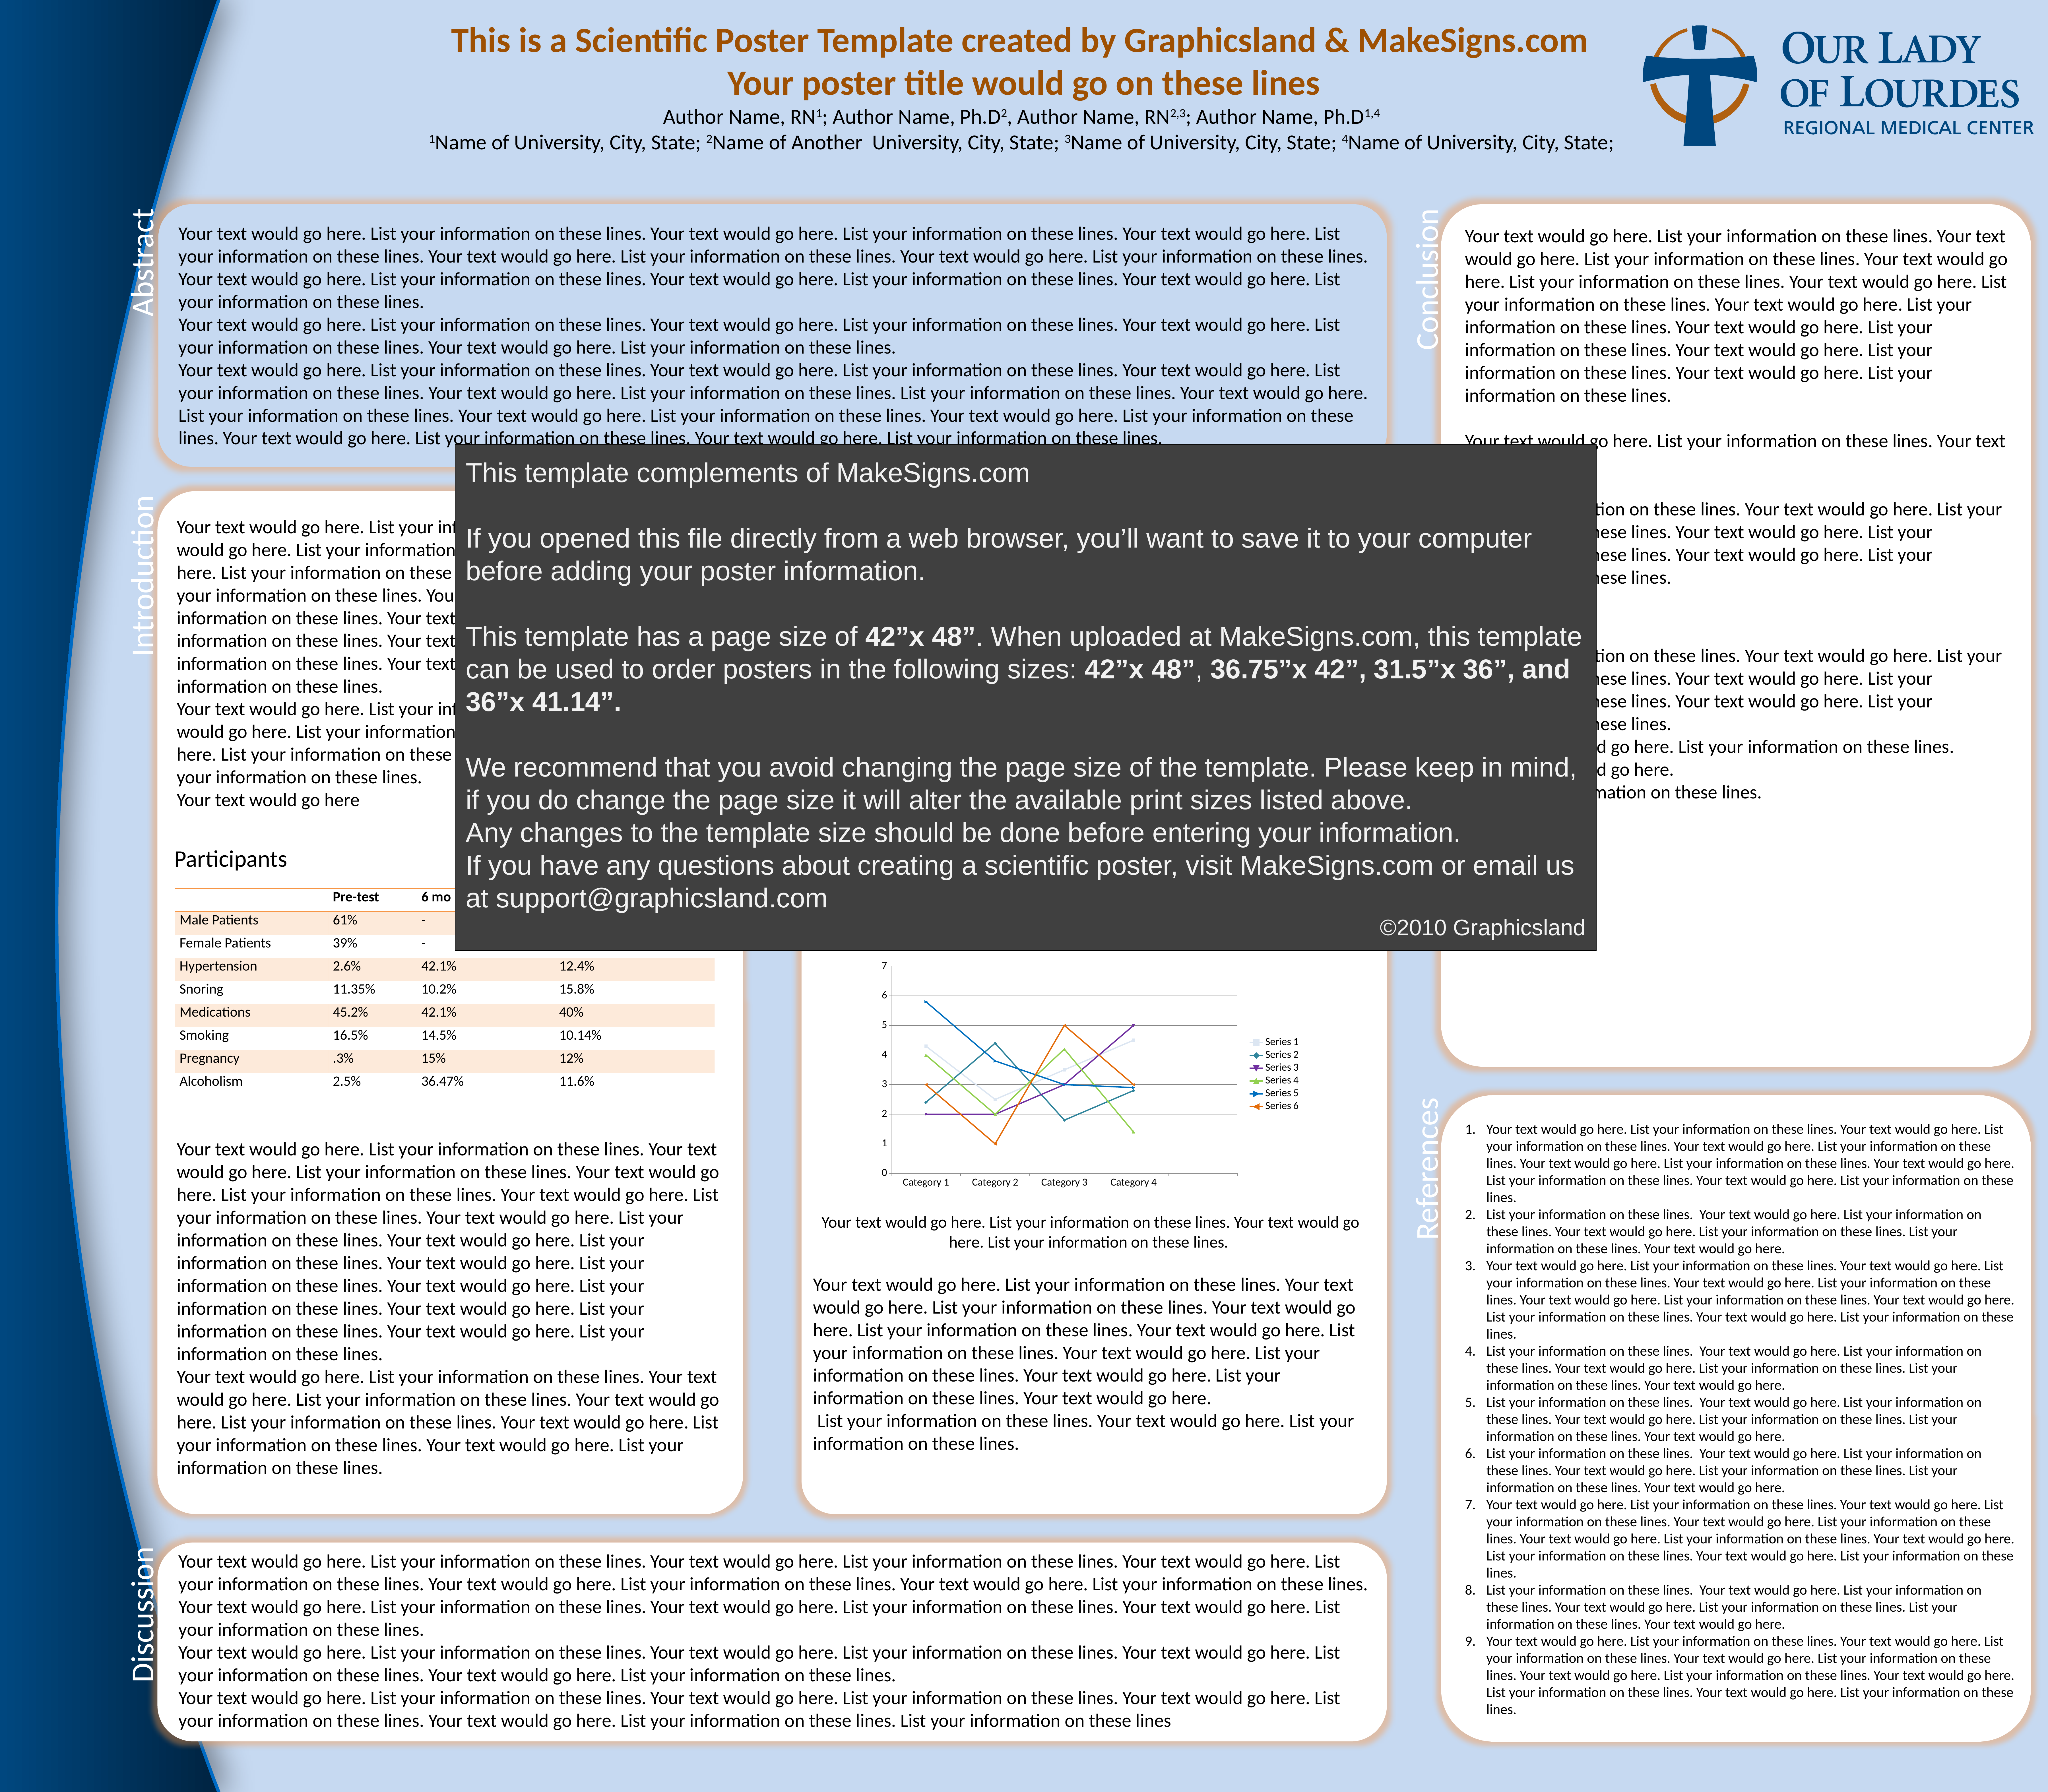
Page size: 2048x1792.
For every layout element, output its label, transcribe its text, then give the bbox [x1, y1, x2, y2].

table_cell 10.14% [555, 1027, 715, 1050]
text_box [1643, 25, 2034, 146]
table_header [175, 889, 329, 911]
table_cell 36.47% [417, 1073, 555, 1096]
text_box [0, 0, 218, 1792]
table_cell 39% [329, 935, 417, 958]
table_cell Pregnancy [175, 1050, 329, 1073]
text_box Your text would go here. List your information on these lines. Your text would go here. List your information on these lines. Your text would go here. List your information on these lines. Your text would go here. List your information on these lines. Your text would go here. List your information on these lines. Your text would go here. List your information on these lines. List your information on these lines. Your text would go here. List your information on these lines. Your text would go here. List your information on these lines. List your information on these lines. Your text would go here. Your text would go here. List your information on these lines. Your text would go here. List your information on these lines. Your text would go here. List your information on these lines. Your text would go here. List your information on these lines. Your text would go here. List your information on these lines. Your text would go here. List your information on these lines. List your information on these lines. Your text would go here. List your information on these lines. Your text would go here. List your information on these lines. List your information on these lines. Your text would go here. List your information on these lines. Your text would go here. List your information on these lines. Your text would go here. List your information on these lines. List your information on these lines. Your text would go here. List your information on these lines. Your text would go here. List your information on these lines. Your text would go here. List your information on these lines. List your information on these lines. Your text would go here. Your text would go here. List your information on these lines. Your text would go here. List your information on these lines. Your text would go here. List your information on these lines. Your text would go here. List your information on these lines. Your text would go here. List your information on these lines. Your text would go here. List your information on these lines. List your information on these lines. Your text would go here. List your information on these lines. Your text would go here. List your information on these lines. List your information on these lines. Your text would go here. Your text would go here. List your information on these lines. Your text would go here. List your information on these lines. Your text would go here. List your information on these lines. Your text would go here. List your information on these lines. Your text would go here. List your information on these lines. Your text would go here. List your information on these lines. [1461, 1117, 2020, 1719]
text_box [158, 203, 1388, 467]
text_box Discussion [119, 1543, 162, 1756]
table_cell - [417, 935, 555, 958]
text_box [163, 0, 2048, 1792]
table_cell 40% [555, 1004, 715, 1027]
table_cell 45.2% [329, 1004, 417, 1027]
table_cell Hypertension [175, 958, 329, 981]
text_box [796, 951, 1393, 1520]
text_box [162, 1547, 1375, 1742]
text_box Your text would go here. List your information on these lines. Your text would go here. List your information on these lines. [811, 1209, 1370, 1253]
text_box Your text would go here. List your information on these lines. Your text would go here. List your information on these lines. Your text would go here. List your information on these lines. Your text would go here. List your information on these lines. Your text would go here. List your information on these lines. Your text would go here. List your information on these lines. Your text would go here. List your information on these lines. Your text would go here. List your information on these lines. [809, 1270, 1373, 1456]
chart [873, 956, 1306, 1193]
text_box Participants [170, 841, 455, 874]
text_box [127, 417, 455, 498]
table_cell - [417, 912, 455, 935]
table_cell 42.1% [417, 1004, 555, 1027]
table_cell Smoking [175, 1027, 329, 1050]
text_box List your information on these lines. Your text would go here. List your information on these lines. Your text would go here. List your information on these lines. Your text would go here. List your information on these lines. Your text would go here. List your information on these lines. Your text would go here. List your information on these lines. [1597, 646, 2020, 805]
table_cell 12% [555, 1050, 715, 1073]
table_cell 2.5% [329, 1073, 417, 1096]
table_header Pre-test [329, 889, 417, 911]
text_box This is a Scientific Poster Template created by Graphicsland & MakeSigns.com Your poster title would go on these lines [393, 15, 1655, 100]
text_box Your text would go here. List your information on these lines. Your text would go here. List your information on these lines. Your text would go here. List your information on these lines. Your text would go here. List your information on these lines. Your text would go here. List your information on these lines. Your text would go here. List your information on these lines. Your text would go here. List your information on these lines. Your text would go here. List your information on these lines. Your text would go here. List your information on these lines. Your text would go here. List your information on these lines. Your text would go here. List your information on these lines. Your text would go here. List your information on these lines. Your text would go here. List your information on these lines. Your text would go here. List your information on these lines. Your text would go here. List your information on these lines. Your text would go here. List your information on these lines. List your information on these lines. Your text would go here. List your information on these lines. Your text would go here. List your information on these lines. Your text would go here. List your information on these lines. Your text would go here. List your information on these lines. Your text would go here. List your information on these lines. [174, 219, 1381, 451]
text_box [1440, 1095, 2032, 1742]
text_box References [1404, 1093, 1447, 1276]
text_box Introduction [119, 491, 162, 877]
text_box [1435, 1089, 2037, 1748]
text_box [1435, 198, 2037, 1073]
table_cell 15.8% [555, 981, 715, 1004]
table_cell 2.6% [329, 958, 417, 981]
text_box [55, 345, 141, 1543]
table_header 6 mo Post-Test [417, 889, 455, 911]
text_box [234, 1548, 1394, 1748]
text_box Conclusion [1404, 204, 1447, 387]
chart [868, 612, 1301, 868]
table_cell 15% [417, 1050, 555, 1073]
table_cell 11.35% [329, 981, 417, 1004]
text_box [801, 951, 1388, 1515]
table_cell 16.5% [329, 1027, 417, 1050]
table_cell Medications [175, 1004, 329, 1027]
table_cell 10.2% [417, 981, 555, 1004]
table_cell Female Patients [175, 935, 329, 958]
text_box Limitations [1597, 610, 2017, 643]
text_box Your text would go here. List your information on these lines. Your text would go here. List your information on these lines. Your text would go here. List your information on these lines. Your text would go here. List your information on these lines. Your text would go here. List your information on these lines. Your text would go here. List your information on these lines. Your text would go here. List your information on these lines. Your text would go here. List your information on these lines. Your text would go here. List your information on these lines. Your text would go here. List your information on these lines. Your text would go here. List your information on these lines. Your text would go here. List your information on these lines. Your text would go here. List your information on these lines. Your text would go here. List your information on these lines. Your text would go here. List your information on these lines. Your text would go here. List your information on these lines. List your information on these lines [174, 1547, 1381, 1733]
table_cell 12.4% [555, 958, 715, 981]
text_box [176, 1542, 1369, 1547]
text_box [162, 485, 455, 504]
table_cell Snoring [175, 981, 329, 1004]
text_box [90, 536, 152, 1460]
text_box [157, 490, 744, 1515]
table_cell Male Patients [175, 912, 329, 935]
text_box [171, 1537, 1380, 1547]
table_cell - [555, 951, 715, 958]
text_box This template complements of MakeSigns.com If you opened this file directly from a web browser, you’ll want to save it to your computer before adding your poster information. This template has a page size of 42”x 48”. When uploaded at MakeSigns.com, this template can be used to order posters in the following sizes: 42”x 48”, 36.75”x 42”, 31.5”x 36”, and 36”x 41.14”. We recommend that you avoid changing the page size of the template. Please keep in mind, if you do change the page size it will alter the available print sizes listed above. Any changes to the template size should be done before entering your information. If you have any questions about creating a scientific poster, visit MakeSigns.com or email us at support@graphicsland.com ©2010 Graphicsland [455, 444, 1597, 951]
text_box [187, 198, 1394, 444]
table_cell 11.6% [555, 1073, 715, 1096]
text_box [154, 0, 221, 204]
text_box [152, 417, 455, 473]
text_box Your text would go here. List your information on these lines. Your text would go here. List your information on these lines. Your text would go here. List your information on these lines. Your text would go here. List your information on these lines. Your text would go here. List your information on these lines. Your text would go here. List your information on these lines. Your text would go here. List your information on these lines. Your text would go here. List your information on these lines. Your text would go here. List your information on these lines. Your text would go here List your information on these lines. Your text would go here. List your information on these lines. Your text would go here. List your information on these lines. Your text would go here. List your information on these lines. [1461, 221, 2020, 610]
text_box Your text would go here. List your information on these lines. Your text would go here. List your information on these lines. Your text would go here. List your information on these lines. Your text would go here. List your information on these lines. Your text would go here. List your information on these lines. Your text would go here. List your information on these lines. Your text would go here. List your information on these lines. Your text would go here. List your information on these lines. Your text would go here. List your information on these lines. Your text would go here. List your information on these lines. Your text would go here. List your information on these lines. Your text would go here. List your information on these lines. Your text would go here [172, 512, 455, 812]
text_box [2019, 611, 2022, 645]
text_box [201, 1747, 221, 1792]
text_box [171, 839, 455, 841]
text_box Your text would go here. List your information on these lines. Your text would go here. List your information on these lines. Your text would go here. List your information on these lines. Your text would go here. List your information on these lines. Your text would go here. List your information on these lines. Your text would go here. List your information on these lines. Your text would go here. List your information on these lines. Your text would go here. List your information on these lines. [168, 842, 455, 878]
table_cell .3% [329, 1050, 417, 1073]
text_box [1440, 203, 2032, 1068]
table_cell 14.5% [417, 1027, 555, 1050]
text_box [152, 877, 749, 1520]
text_box Author Name, RN1; Author Name, Ph.D2, Author Name, RN2,3; Author Name, Ph.D1,4 1Name of University, City, State; 2Name of Another University, City, State; 3Name of University, City, State; 4Name of University, City, State; [393, 100, 1655, 156]
text_box [1381, 1558, 1388, 1726]
text_box Your text would go here. List your information on these lines. Your text would go here. List your information on these lines. Your text would go here. List your information on these lines. Your text would go here. List your information on these lines. Your text would go here. List your information on these lines. Your text would go here. List your information on these lines. Your text would go here. List your information on these lines. Your text would go here. List your information on these lines. Your text would go here. List your information on these lines. Your text would go here. List your information on these lines. Your text would go here. List your information on these lines. Your text would go here. List your information on these lines. Your text would go here. List your information on these lines. Your text would go here. List your information on these lines. Your text would go here. List your information on these lines. [172, 1134, 736, 1503]
table_cell 42.1% [417, 958, 555, 981]
table_cell 61% [329, 912, 417, 935]
text_box Abstract [119, 204, 162, 417]
table_cell Alcoholism [175, 1073, 329, 1096]
